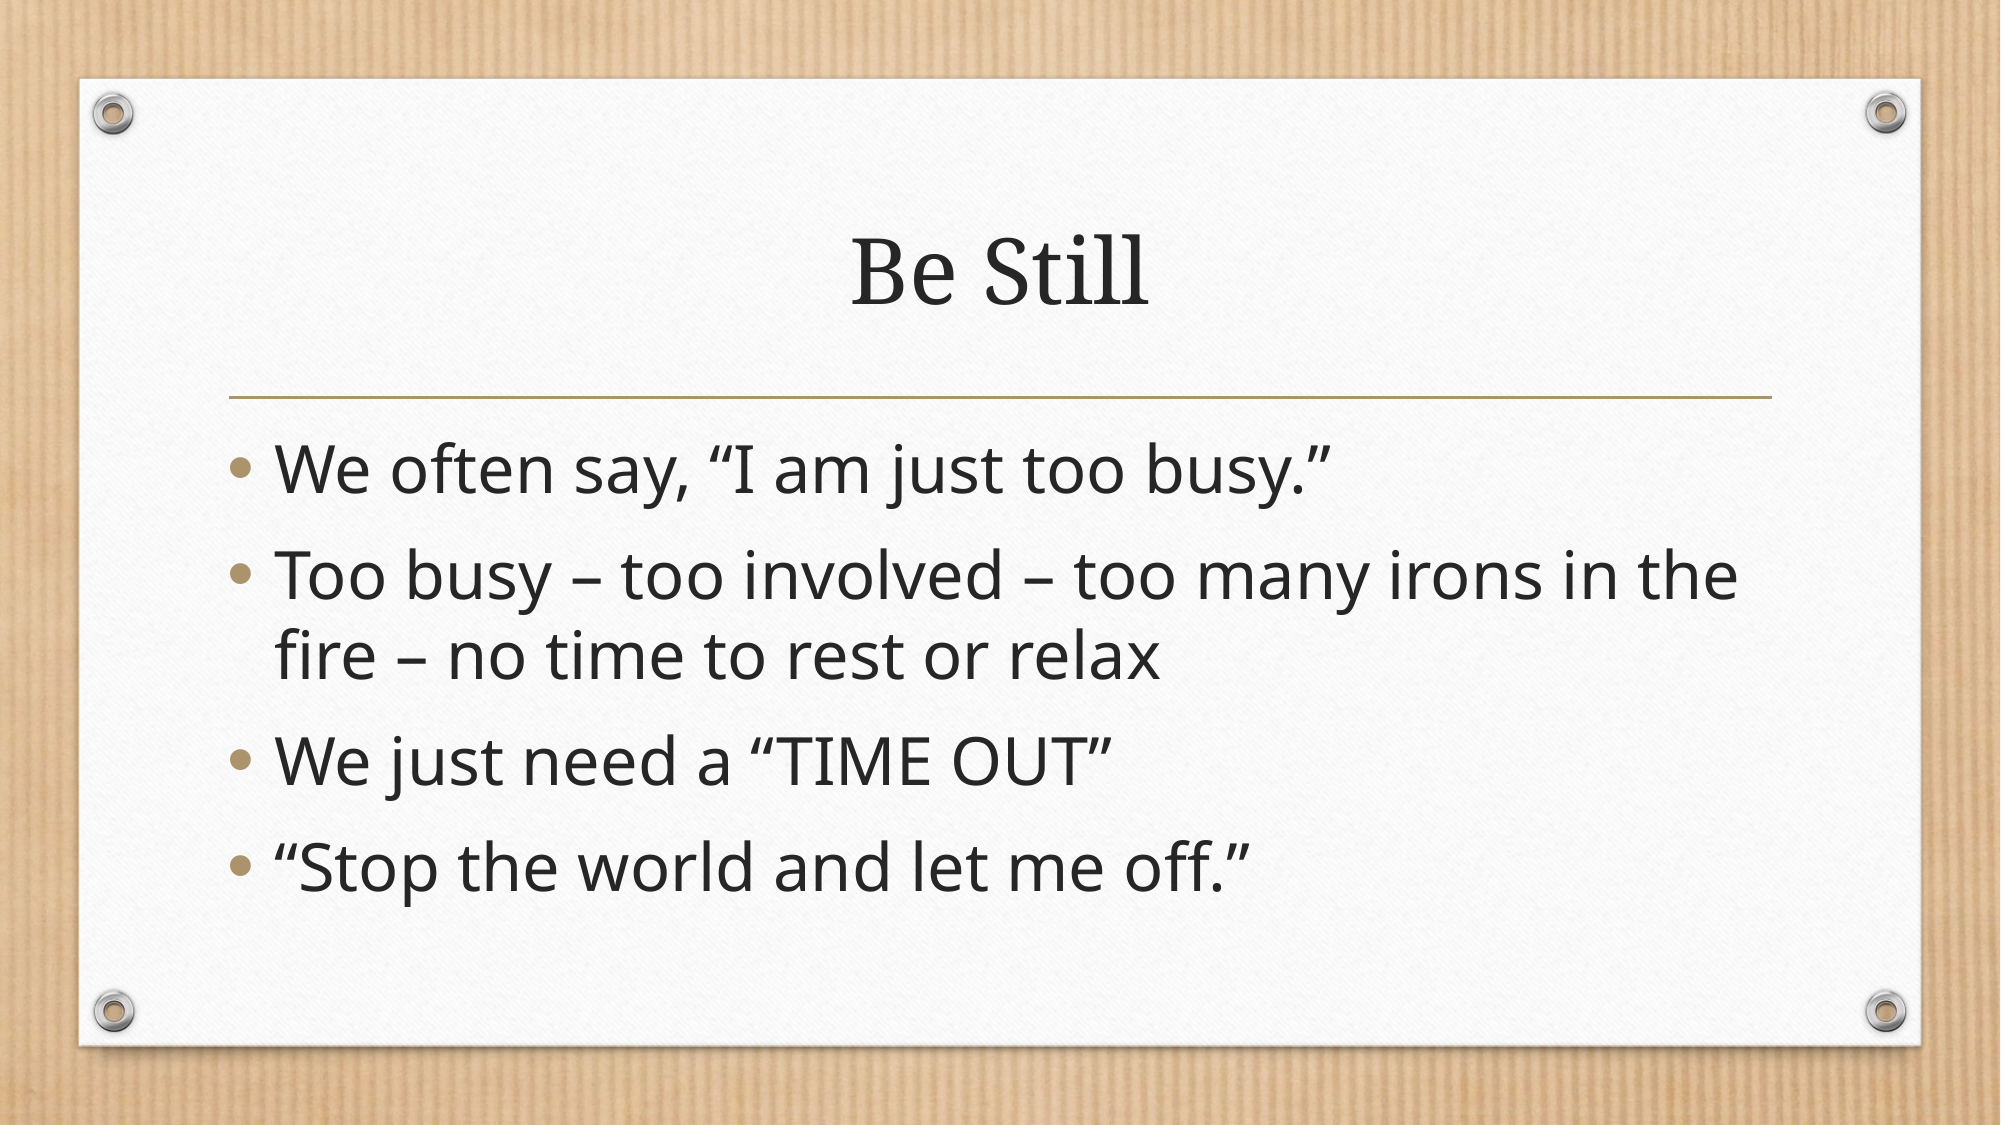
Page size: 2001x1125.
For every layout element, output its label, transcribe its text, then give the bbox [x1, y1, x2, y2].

list We often say, “I am just too busy.” Too busy – too involved – too many irons in the fire – no time to rest or relax We just need a “TIME OUT” “Stop the world and let me off.” [212, 419, 1788, 964]
picture [0, 0, 2001, 1125]
title Be Still [212, 161, 1788, 375]
